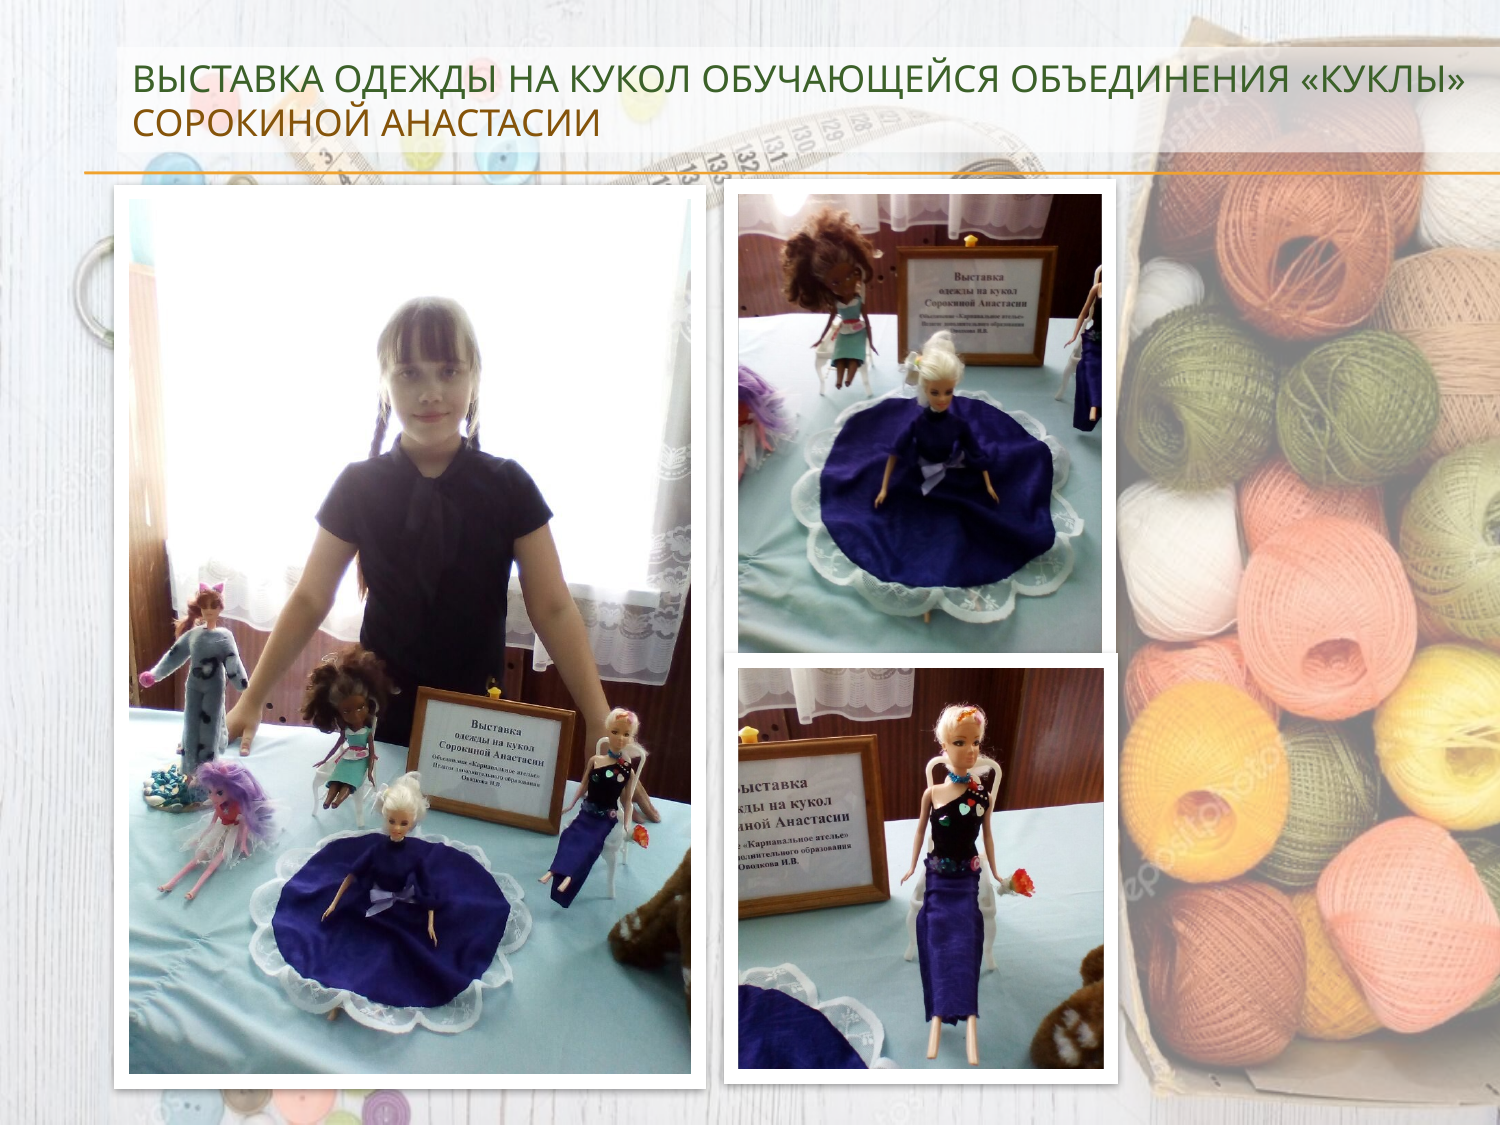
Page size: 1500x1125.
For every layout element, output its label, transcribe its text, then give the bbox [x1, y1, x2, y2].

picture [737, 193, 1102, 657]
picture [128, 198, 692, 1075]
picture [737, 667, 1104, 1070]
title Выставка ОДЕЖДЫ НА КУКОЛ обучающейся объединения «КУКЛЫ» СОРОКИНОЙ АНАСТАСИИ [117, 46, 1500, 153]
